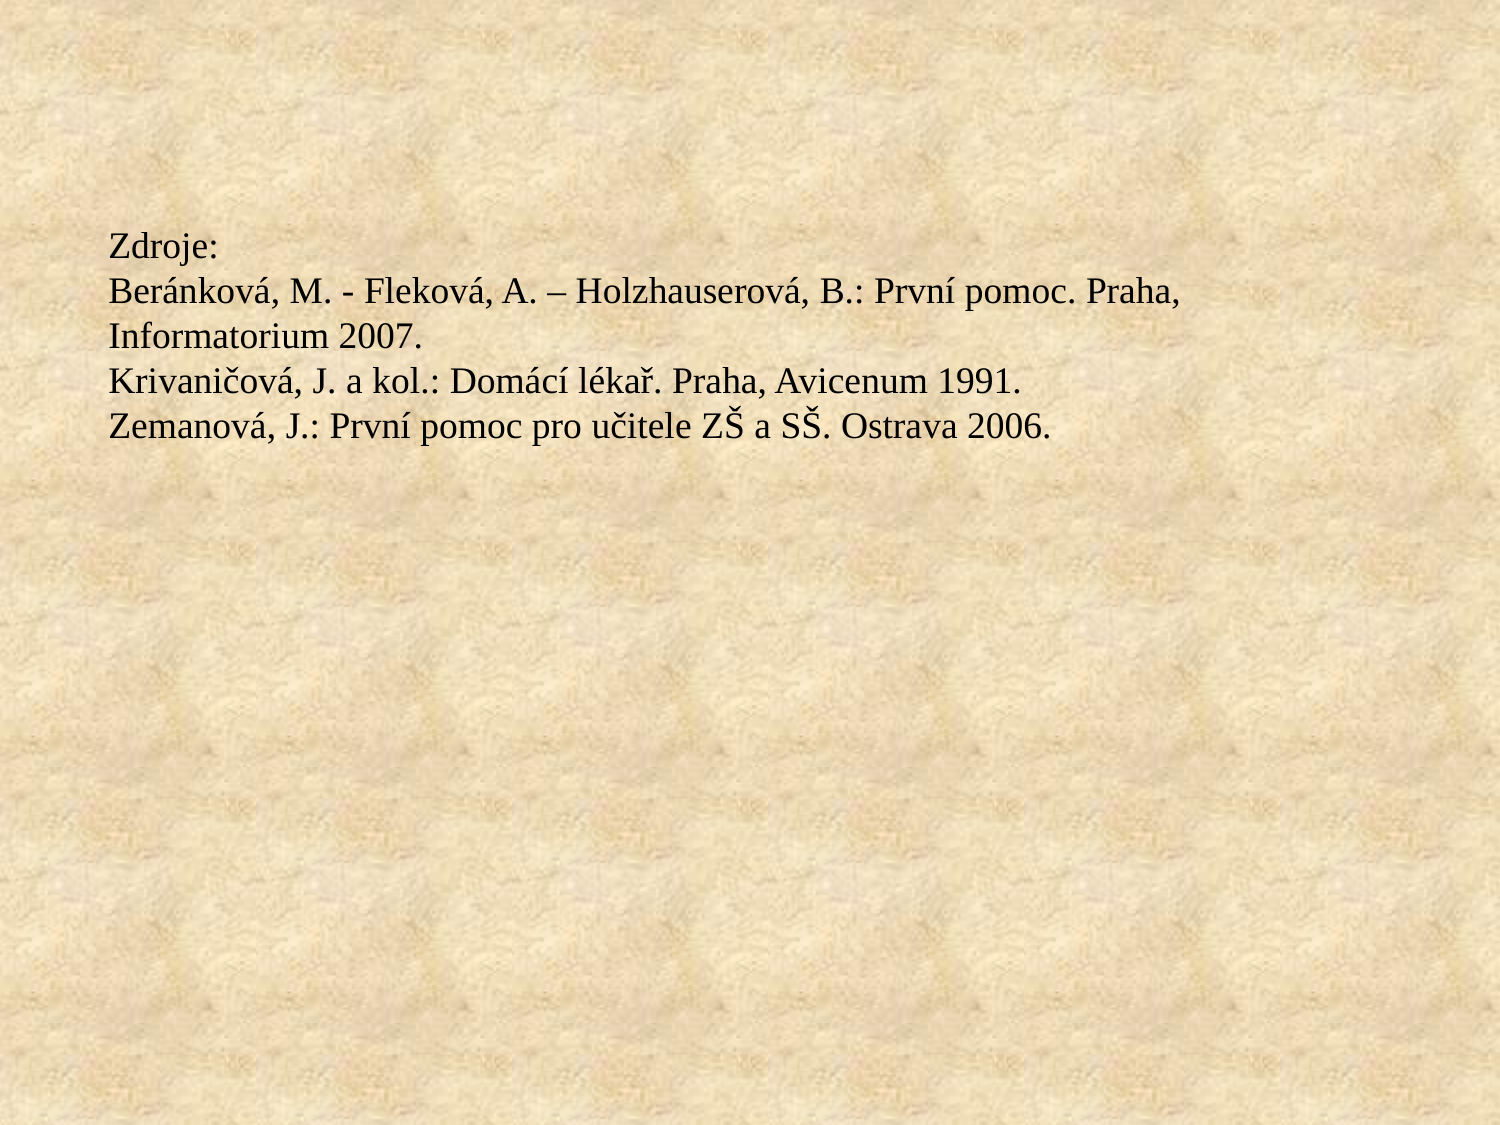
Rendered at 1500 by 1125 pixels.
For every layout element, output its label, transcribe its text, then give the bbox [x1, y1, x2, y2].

text_box Zdroje: Beránková, M. - Fleková, A. – Holzhauserová, B.: První pomoc. Praha, Informatorium 2007. Krivaničová, J. a kol.: Domácí lékař. Praha, Avicenum 1991. Zemanová, J.: První pomoc pro učitele ZŠ a SŠ. Ostrava 2006. [93, 214, 1418, 454]
picture [0, 0, 1500, 1125]
